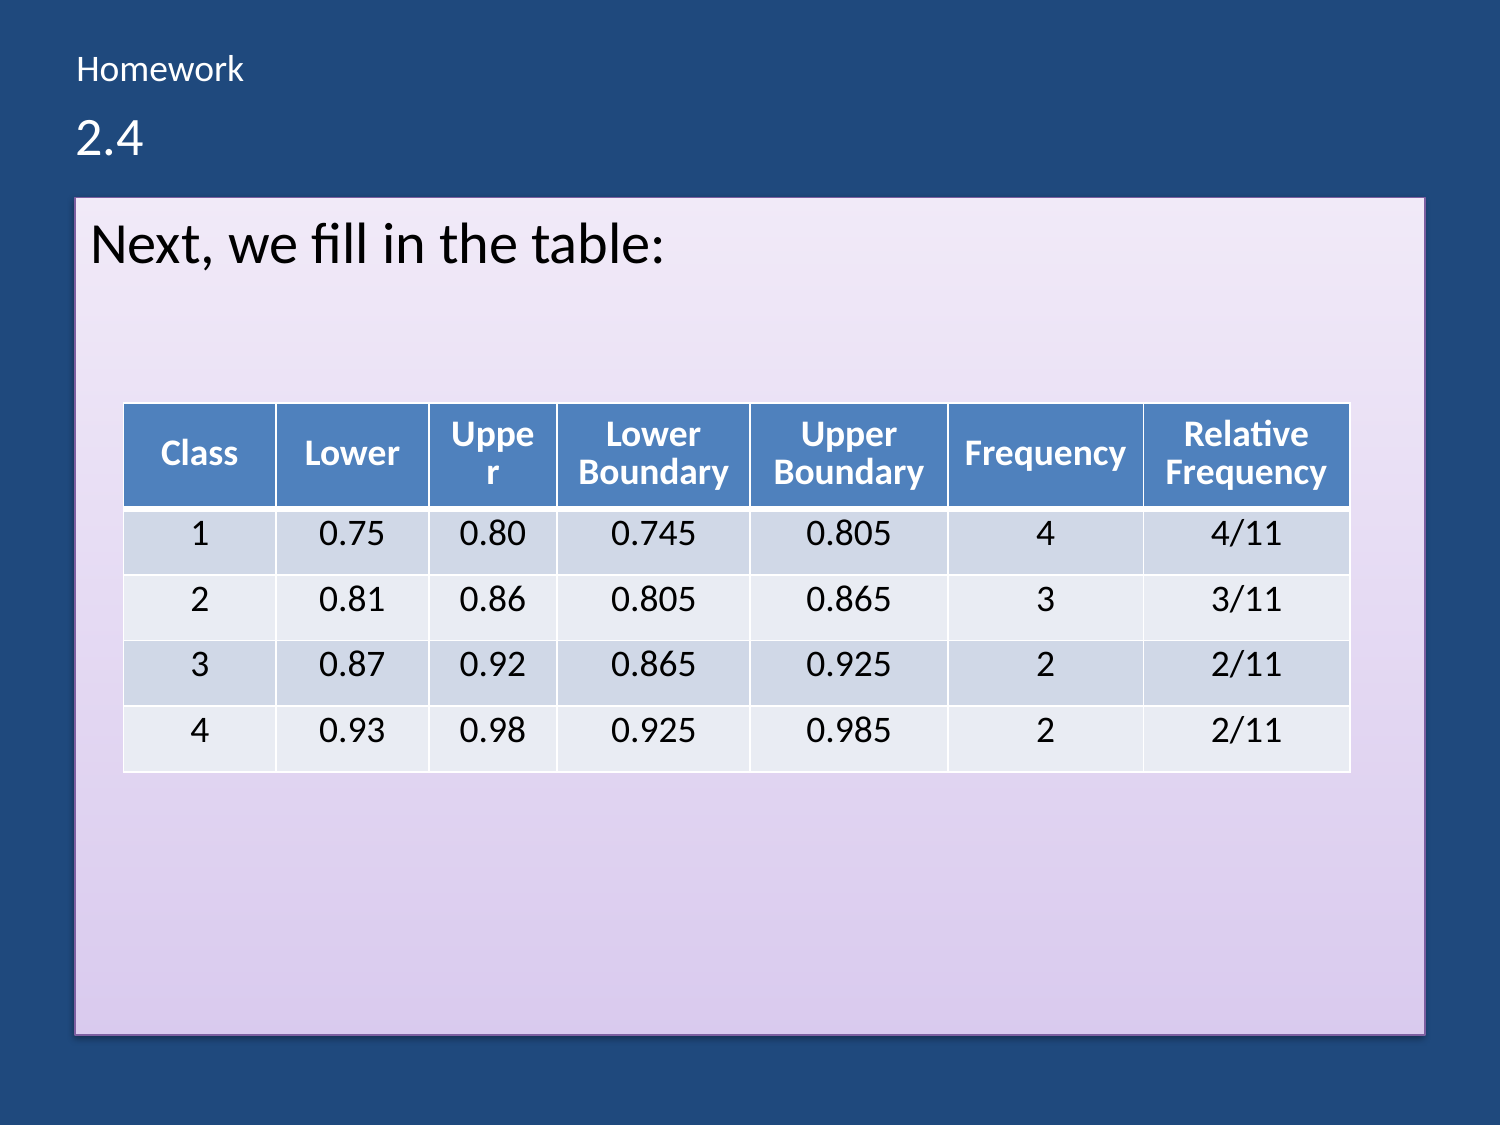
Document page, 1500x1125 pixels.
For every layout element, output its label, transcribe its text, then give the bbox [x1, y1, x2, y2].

table_cell 0.81 [277, 576, 428, 640]
table_header Lower Boundary [558, 404, 749, 506]
table_cell 0.86 [430, 576, 556, 640]
table_cell 0.92 [430, 641, 556, 705]
table_cell 0.865 [558, 641, 749, 705]
table_cell 4 [949, 512, 1143, 574]
table_header Frequency [949, 404, 1143, 506]
table_cell 0.87 [277, 641, 428, 705]
table_cell 0.80 [430, 512, 556, 574]
table_cell 0.98 [430, 707, 556, 771]
table_cell 0.93 [277, 707, 428, 771]
table_cell 2 [949, 707, 1143, 771]
text_box Homework [61, 36, 1402, 96]
title 2.4 [60, 93, 1411, 175]
table_cell 0.75 [277, 512, 428, 574]
table_cell 0.865 [751, 576, 947, 640]
table_cell 4/11 [1144, 512, 1349, 574]
table_cell 0.805 [558, 576, 749, 640]
table_cell 4 [124, 707, 275, 771]
table_cell 3 [949, 576, 1143, 640]
table_header Class [124, 404, 275, 506]
table_header Lower [277, 404, 428, 506]
table_cell 1 [124, 512, 275, 574]
table_cell 0.985 [751, 707, 947, 771]
list Next, we fill in the table: [74, 197, 1426, 1036]
table_header Relative Frequency [1144, 404, 1349, 506]
table_cell 2/11 [1144, 707, 1349, 771]
table_cell 3/11 [1144, 576, 1349, 640]
table_cell 3 [124, 641, 275, 705]
table_header Upper [430, 404, 556, 506]
table_cell 2/11 [1144, 641, 1349, 705]
table_cell 0.805 [751, 512, 947, 574]
table_cell 0.925 [751, 641, 947, 705]
table_cell 0.925 [558, 707, 749, 771]
table_header Upper Boundary [751, 404, 947, 506]
table_cell 2 [124, 576, 275, 640]
table_cell 0.745 [558, 512, 749, 574]
table_cell 2 [949, 641, 1143, 705]
